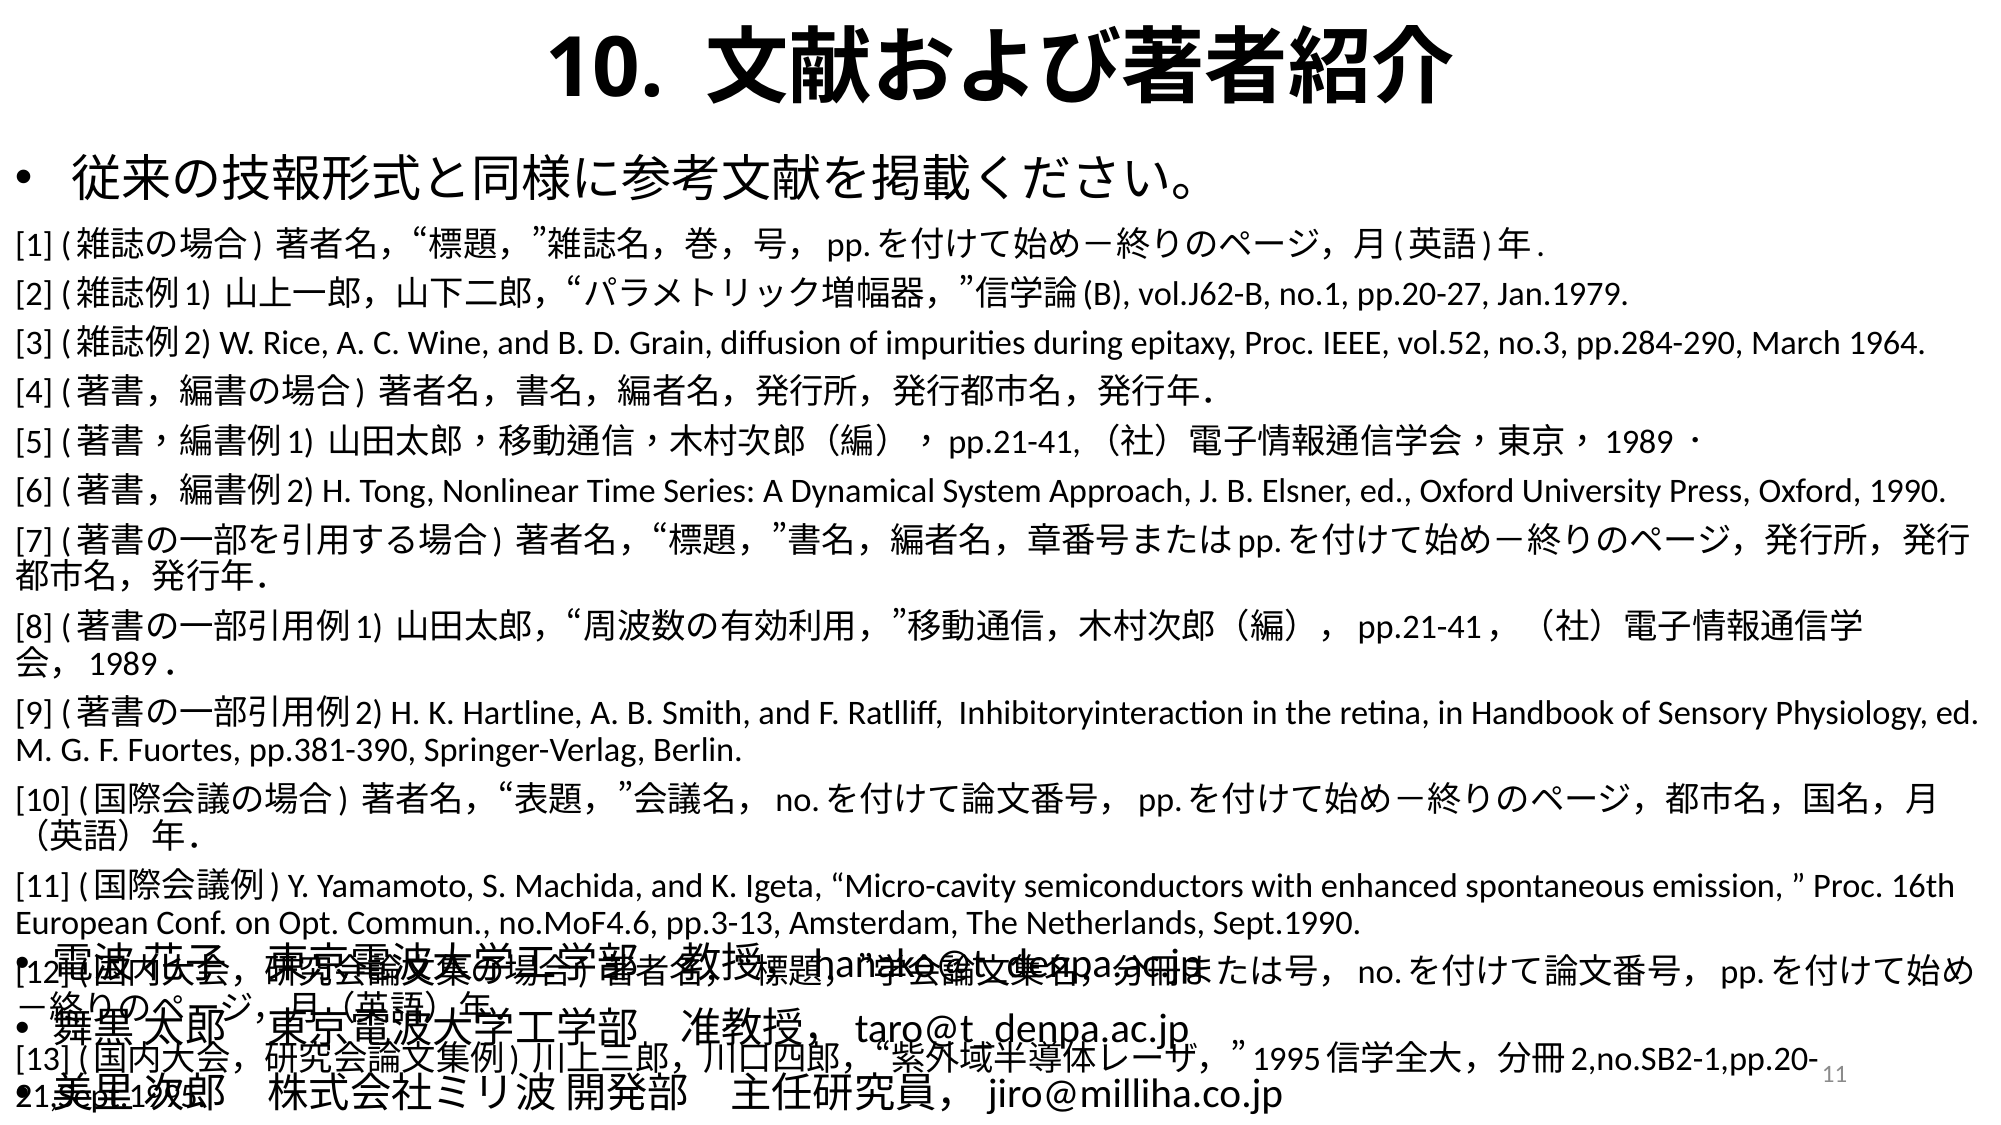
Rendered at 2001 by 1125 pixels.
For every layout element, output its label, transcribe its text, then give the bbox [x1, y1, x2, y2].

list [1] (雑誌の場合) 著者名，“標題，”雑誌名，巻，号，pp.を付けて始め－終りのページ，月(英語)年. [2] (雑誌例1) 山上一郎，山下二郎，“パラメトリック増幅器，”信学論(B), vol.J62-B, no.1, pp.20-27, Jan.1979. [3] (雑誌例2) W. Rice, A. C. Wine, and B. D. Grain, diffusion of impurities during epitaxy, Proc. IEEE, vol.52, no.3, pp.284-290, March 1964. [4] (著書，編書の場合) 著者名，書名，編者名，発行所，発行都市名，発行年． [5] (著書，編書例1) 山田太郎，移動通信，木村次郎（編），pp.21-41,（社）電子情報通信学会，東京，1989． [6] (著書，編書例2) H. Tong, Nonlinear Time Series: A Dynamical System Approach, J. B. Elsner, ed., Oxford University Press, Oxford, 1990. [7] (著書の一部を引用する場合) 著者名，“標題，”書名，編者名，章番号またはpp.を付けて始め－終りのページ，発行所，発行都市名，発行年． [8] (著書の一部引用例1) 山田太郎，“周波数の有効利用，”移動通信，木村次郎（編），pp.21-41，（社）電子情報通信学会，1989． [9] (著書の一部引用例2) H. K. Hartline, A. B. Smith, and F. Ratlliff, Inhibitoryinteraction in the retina, in Handbook of Sensory Physiology, ed. M. G. F. Fuortes, pp.381-390, Springer-Verlag, Berlin. [10] (国際会議の場合) 著者名，“表題，”会議名，no.を付けて論文番号，pp.を付けて始め－終りのページ，都市名，国名，月（英語）年． [11] (国際会議例) Y. Yamamoto, S. Machida, and K. Igeta, “Micro-cavity semiconductors with enhanced spontaneous emission, ” Proc. 16th European Conf. on Opt. Commun., no.MoF4.6, pp.3-13, Amsterdam, The Netherlands, Sept.1990. [12] (国内大会，研究会論文集の場合) 著者名，“標題，”学会論文集名，分冊または号，no.を付けて論文番号，pp.を付けて始め－終りのページ，月（英語）年． [13] (国内大会，研究会論文集例) 川上三郎，川口四郎，“紫外域半導体レーザ，”1995信学全大，分冊2,no.SB2-1,pp.20-21,Sept.1995. [0, 219, 2000, 934]
text_box 電波 花子 東京電波大学工学部 教授，hanako@t_denpa.ac.jp 舞黒 太郎 東京電波大学工学部 准教授，taro@t_denpa.ac.jp 美里 次郎 株式会社ミリ波 開発部 主任研究員，jiro@milliha.co.jp [0, 934, 2000, 1125]
text_box 従来の技報形式と同様に参考文献を掲載ください。 [0, 139, 2000, 214]
title 10. 文献および著者紹介 [0, 0, 2000, 139]
